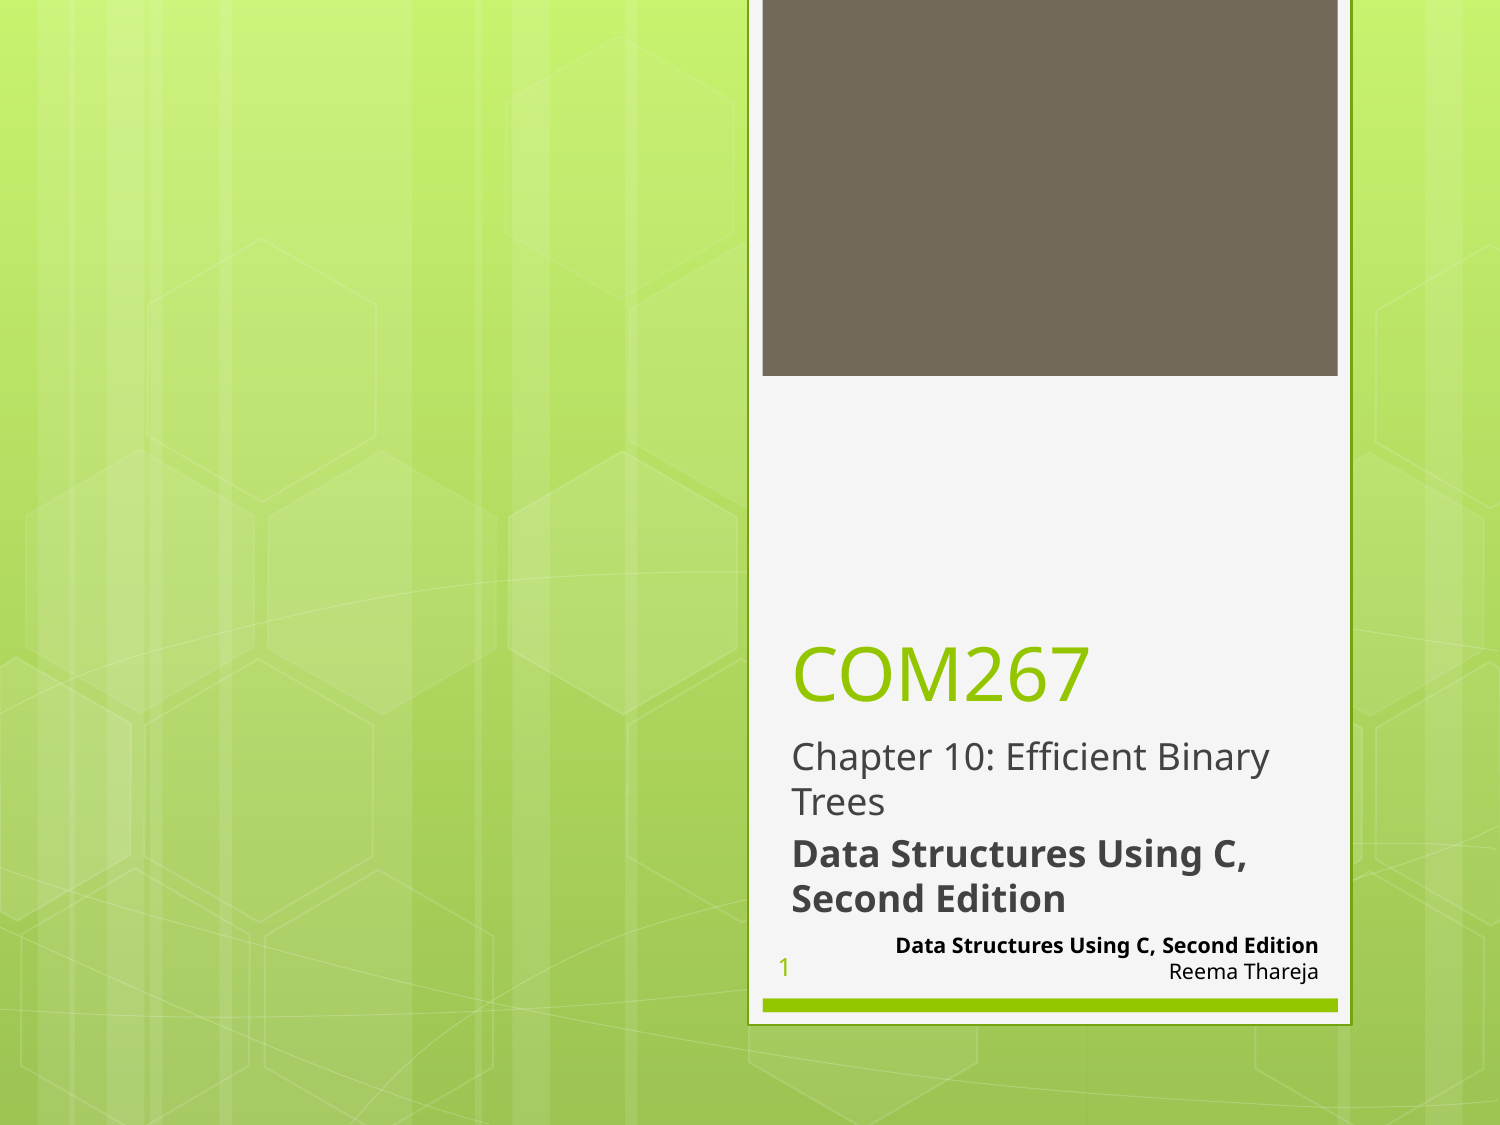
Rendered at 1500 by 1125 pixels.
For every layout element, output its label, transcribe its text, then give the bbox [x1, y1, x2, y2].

footer Data Structures Using C, Second Edition Reema Thareja [870, 924, 1335, 999]
title COM267 [776, 444, 1320, 724]
slide_number 1 [762, 938, 869, 999]
subtitle Chapter 10: Efficient Binary Trees Data Structures Using C, Second Edition [776, 725, 1320, 975]
